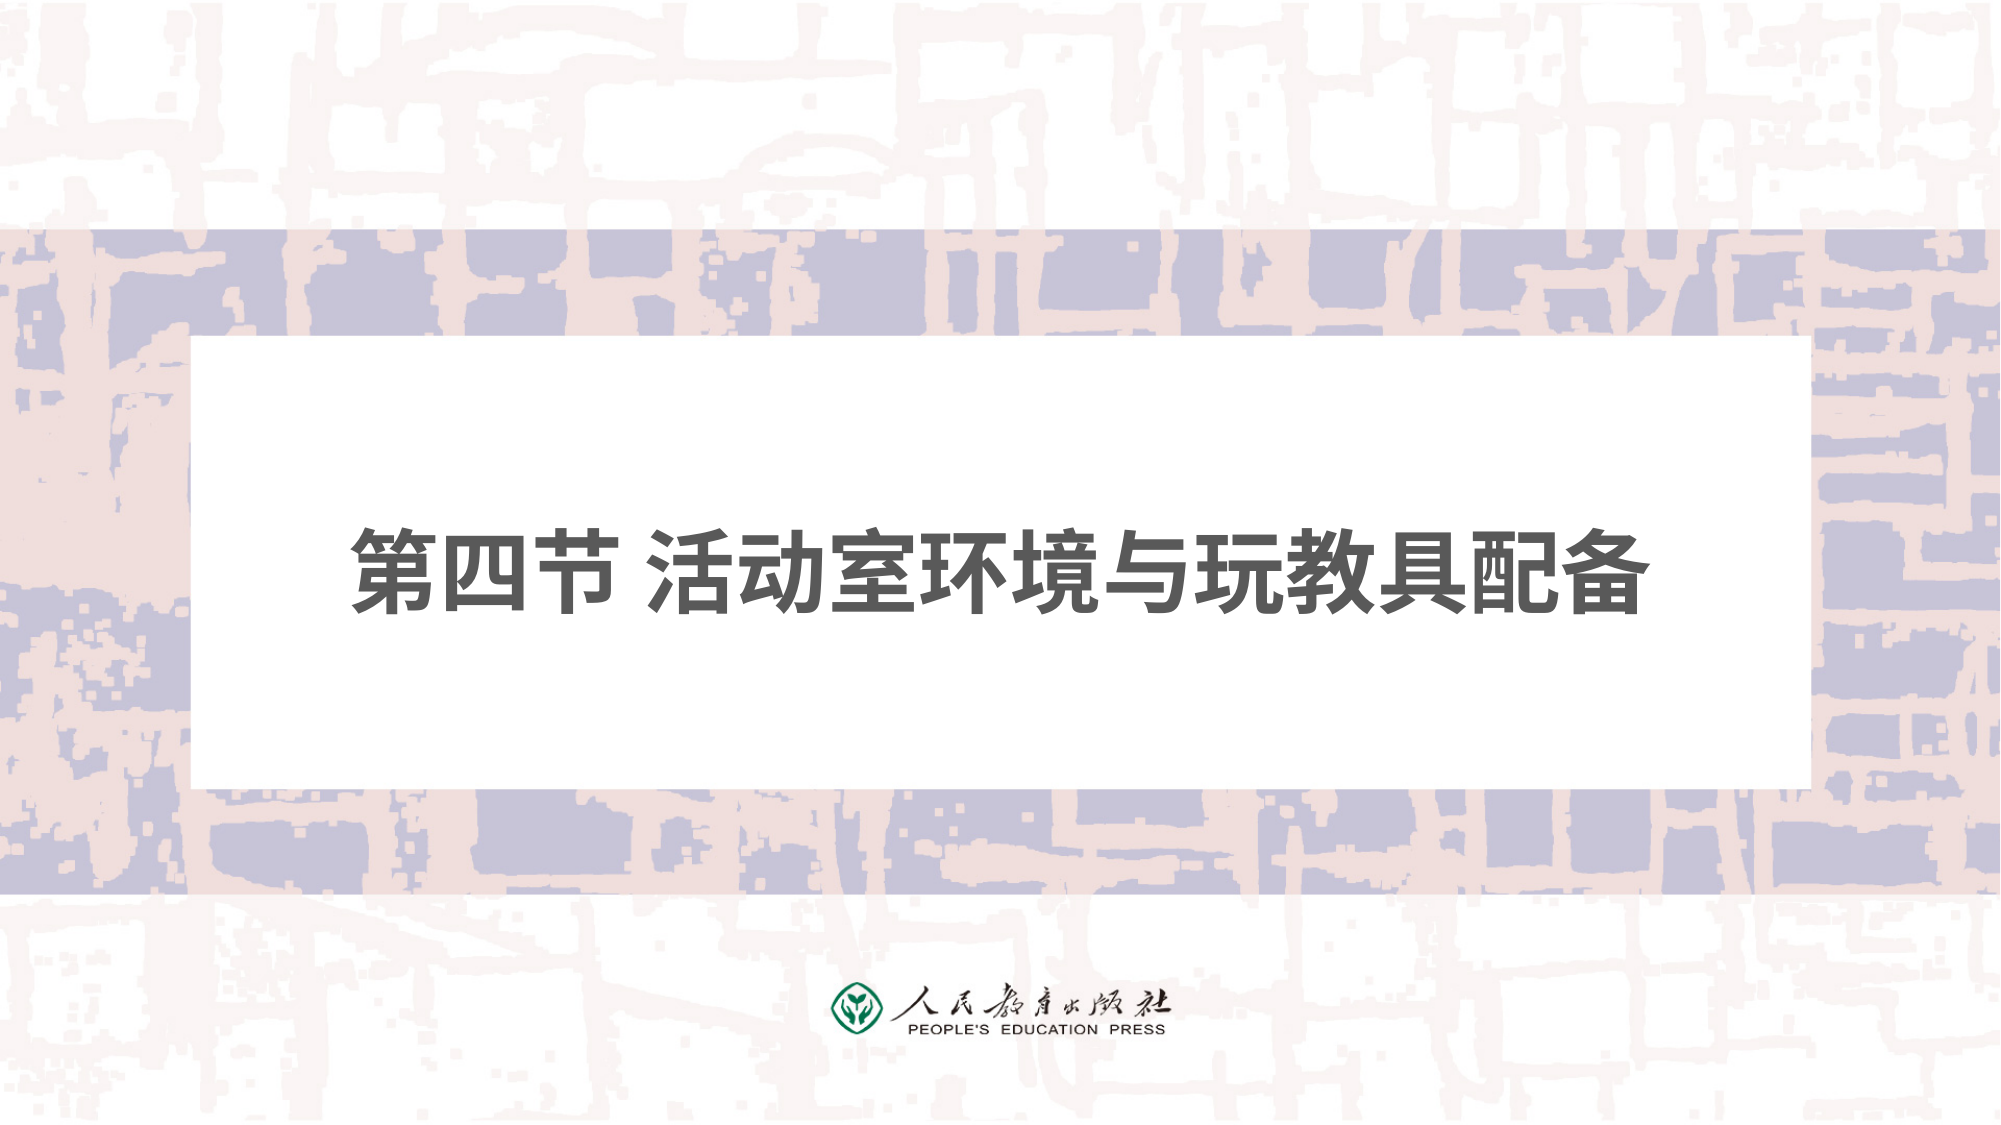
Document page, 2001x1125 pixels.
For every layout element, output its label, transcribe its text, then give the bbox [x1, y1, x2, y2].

title 第四节 活动室环境与玩教具配备 [191, 463, 1810, 634]
picture [0, 0, 2001, 1125]
